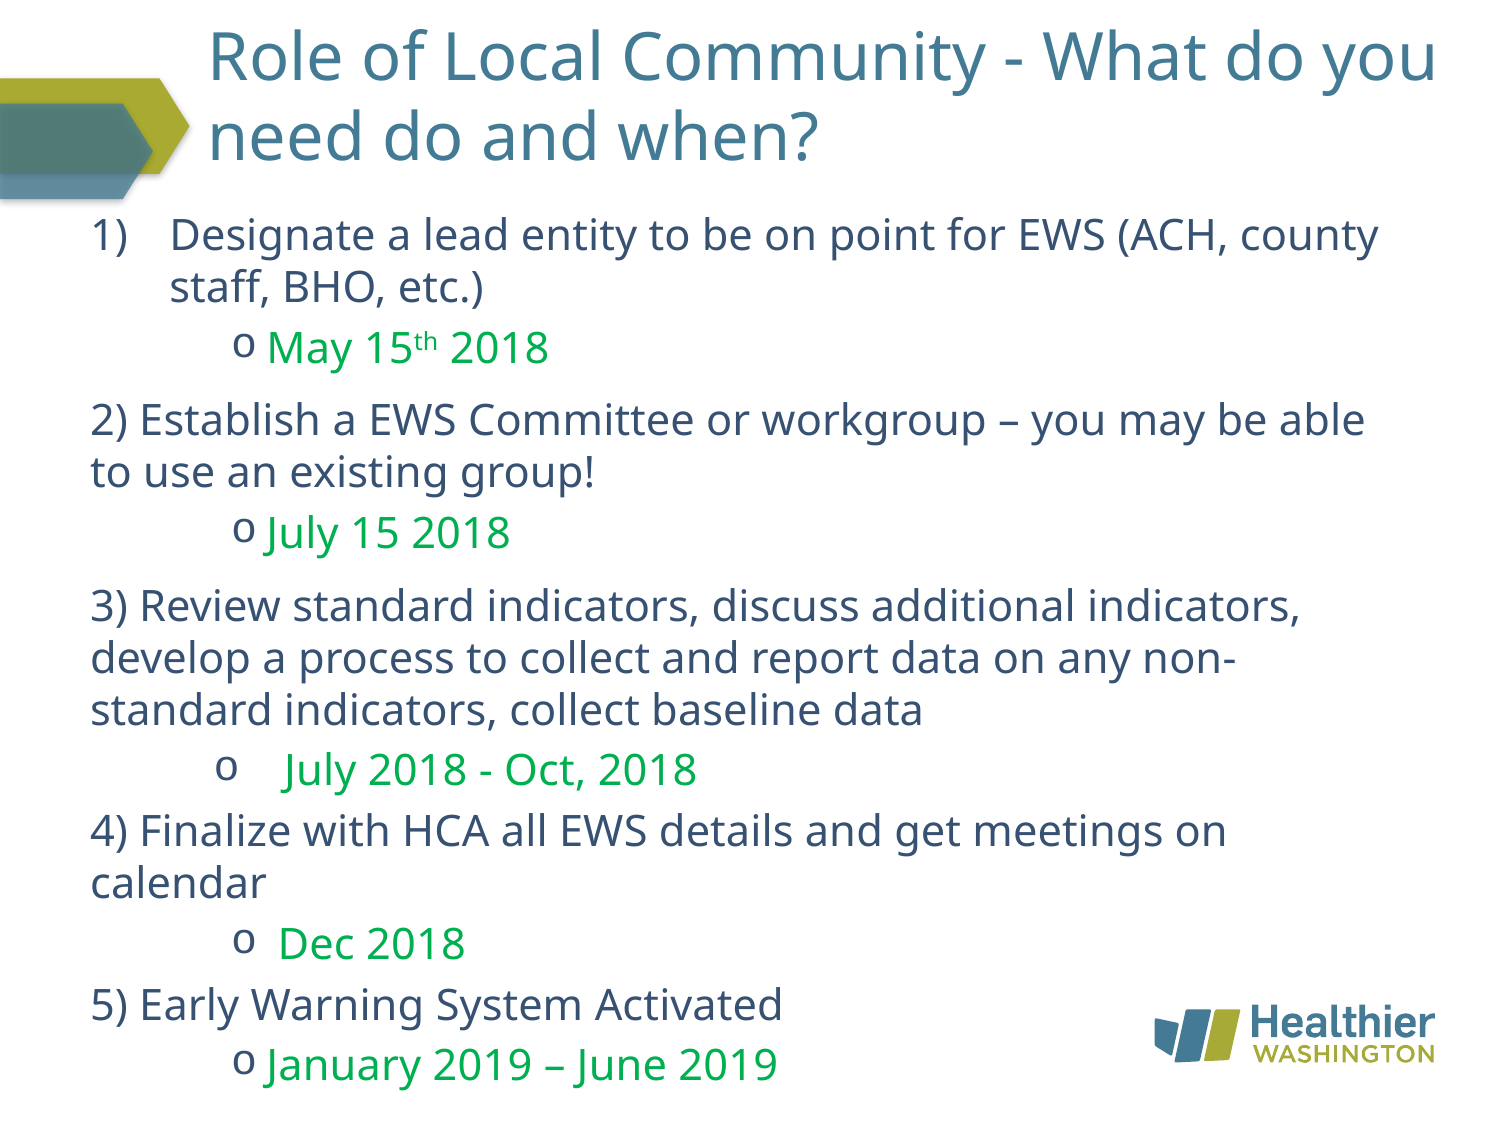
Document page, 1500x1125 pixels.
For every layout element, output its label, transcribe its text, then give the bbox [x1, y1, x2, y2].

list Designate a lead entity to be on point for EWS (ACH, county staff, BHO, etc.) May 15th 2018 2) Establish a EWS Committee or workgroup – you may be able to use an existing group! July 15 2018 3) Review standard indicators, discuss additional indicators, develop a process to collect and report data on any non-standard indicators, collect baseline data July 2018 - Oct, 2018 4) Finalize with HCA all EWS details and get meetings on calendar Dec 2018 5) Early Warning System Activated January 2019 – June 2019 [75, 199, 1425, 1103]
title Role of Local Community - What do you need do and when? [192, 0, 1500, 188]
